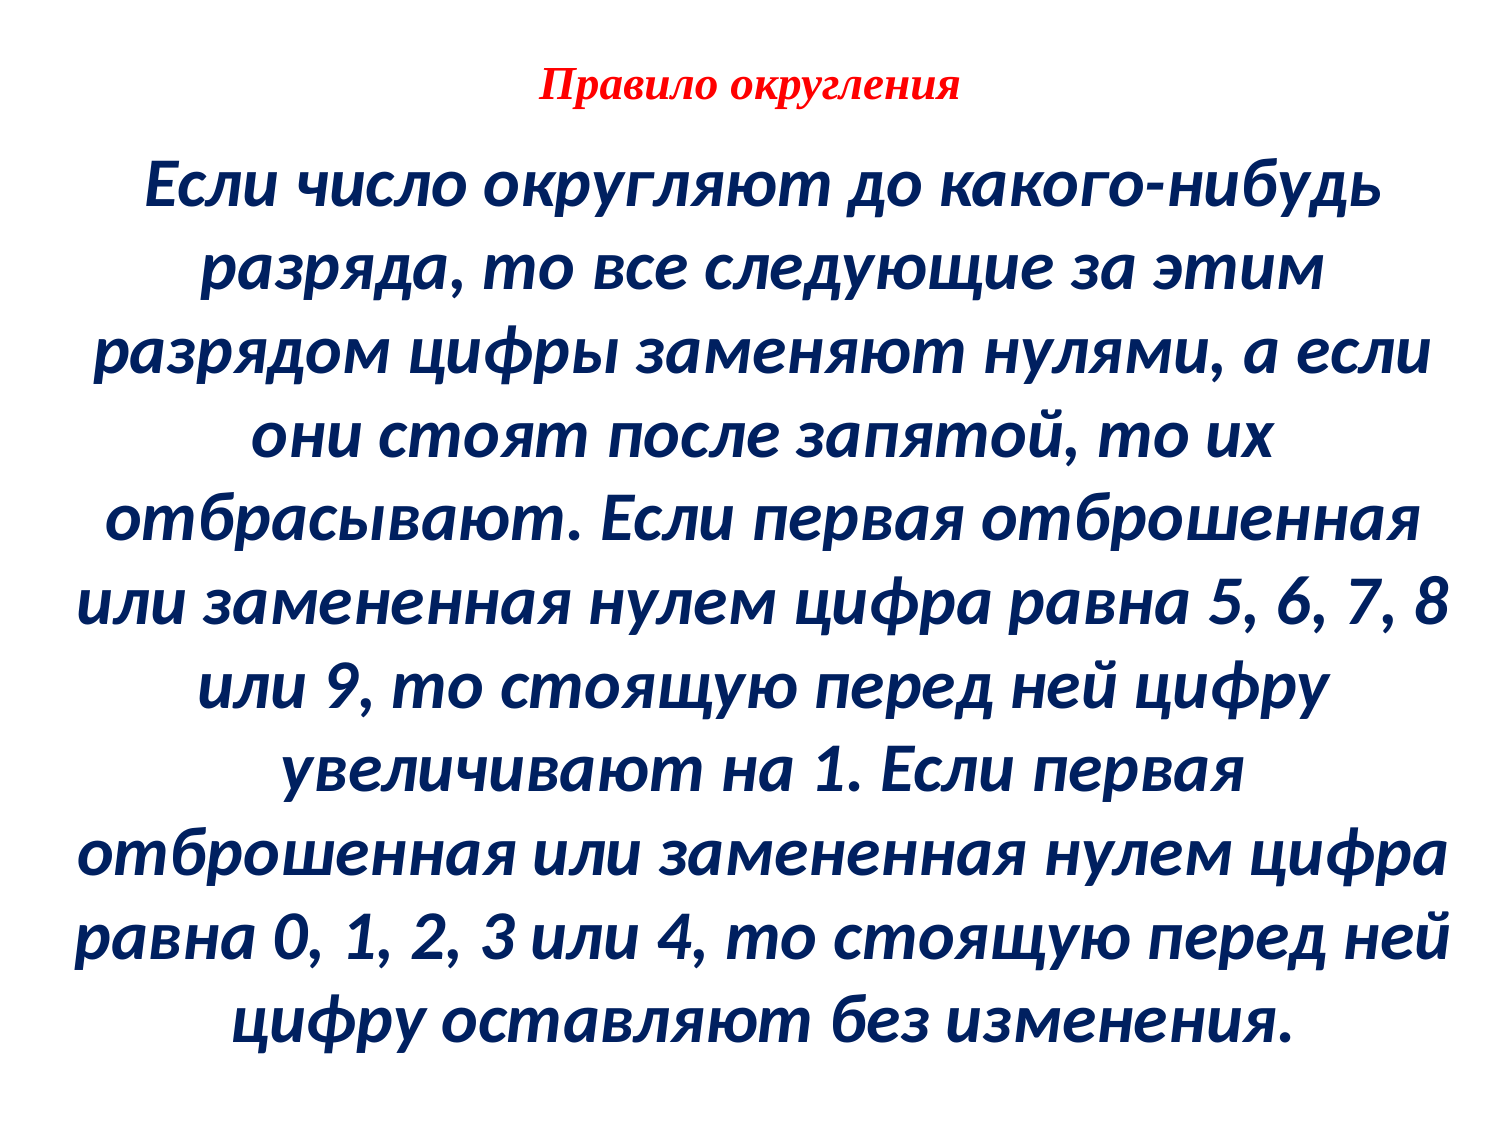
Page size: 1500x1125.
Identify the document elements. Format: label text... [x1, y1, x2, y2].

list Если число округляют до какого-нибудь разряда, то все следующие за этим разрядом цифры заменяют нулями, а если они стоят после запятой, то их отбрасывают. Если первая отброшенная или замененная нулем цифра равна 5, 6, 7, 8 или 9, то стоящую перед ней цифру увеличивают на 1. Если первая отброшенная или замененная нулем цифра равна 0, 1, 2, 3 или 4, то стоящую перед ней цифру оставляют без изменения. [0, 128, 1471, 1083]
title Правило округления [75, 45, 1425, 118]
